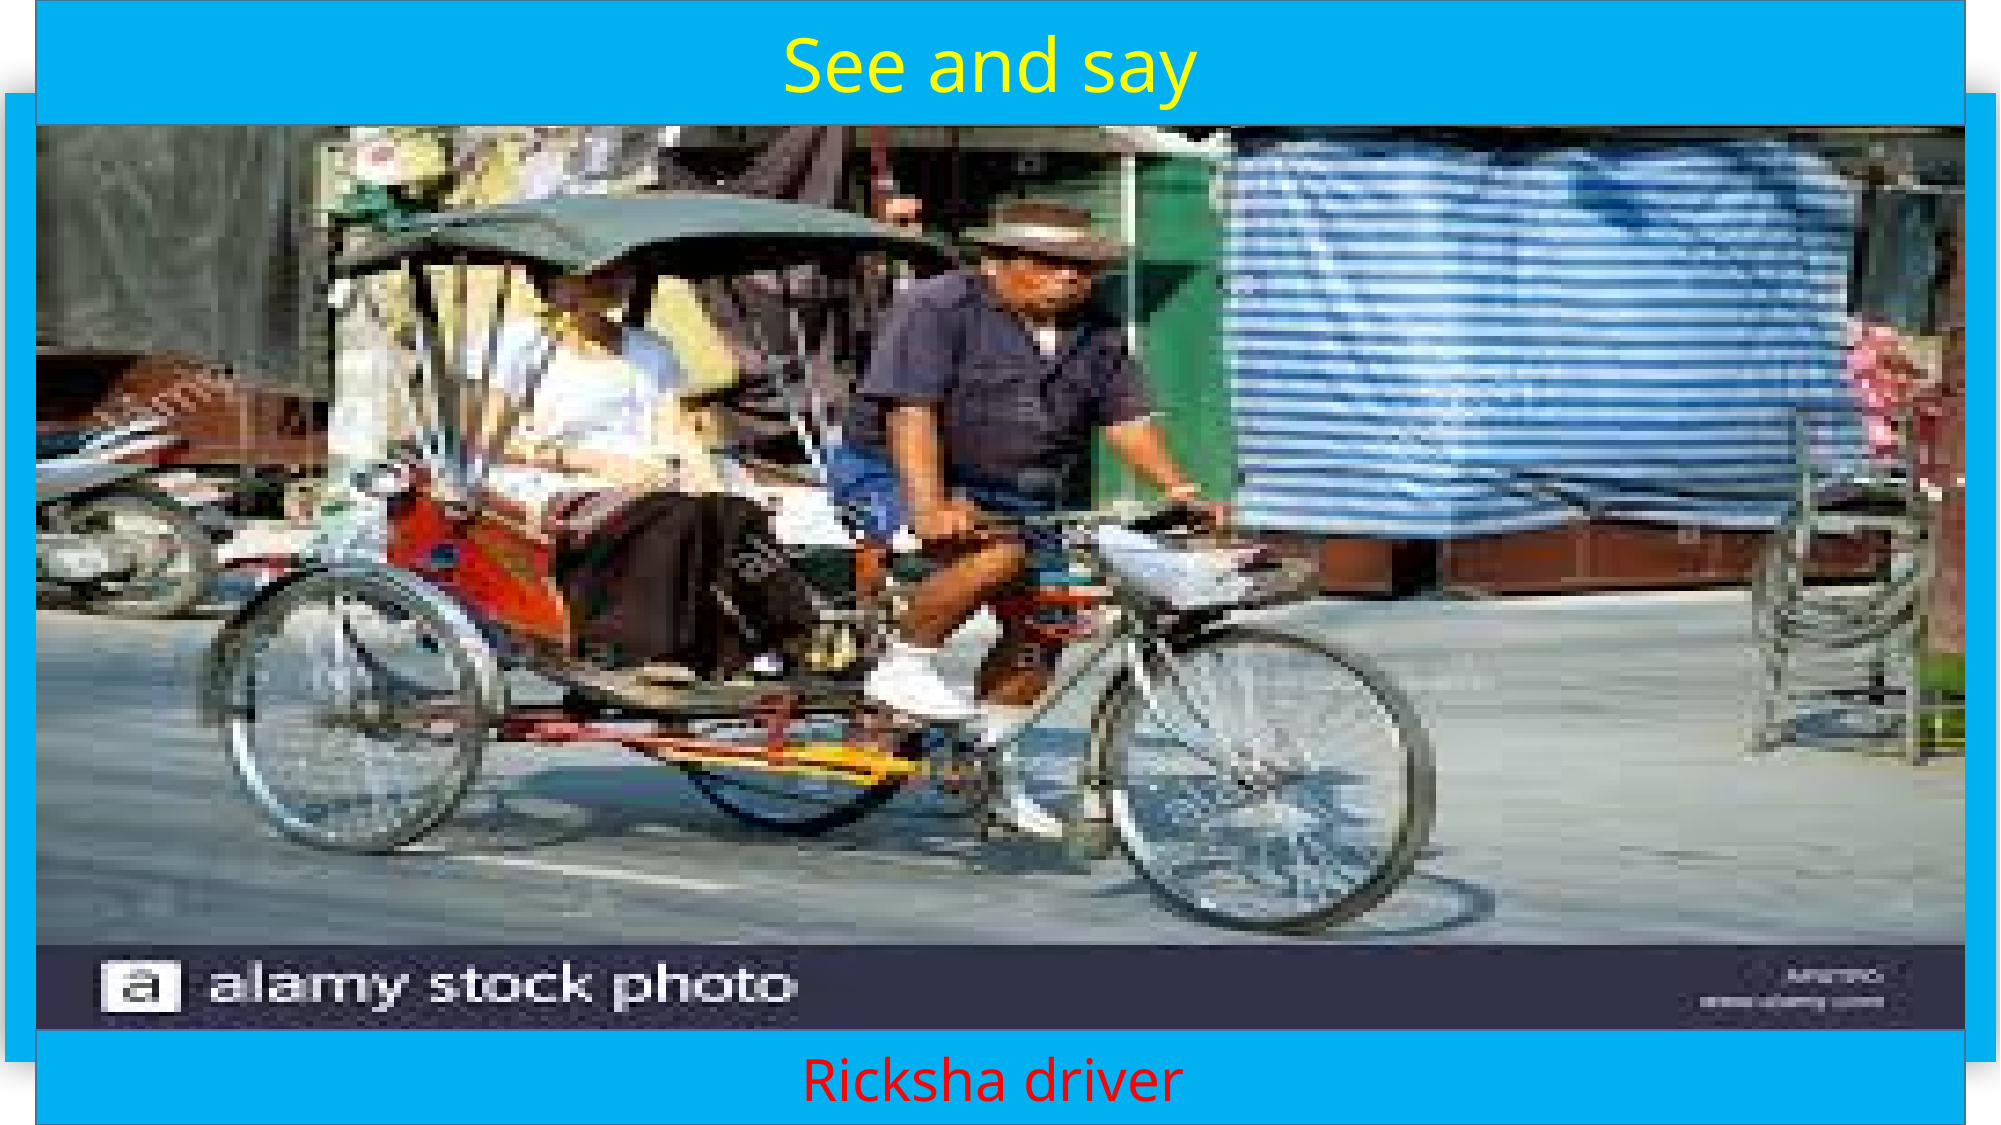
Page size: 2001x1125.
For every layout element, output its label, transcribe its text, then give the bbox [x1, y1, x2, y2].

picture [37, 125, 1964, 1030]
text_box Ricksha driver [35, 1029, 1966, 1125]
text_box See and say [35, 0, 1966, 126]
